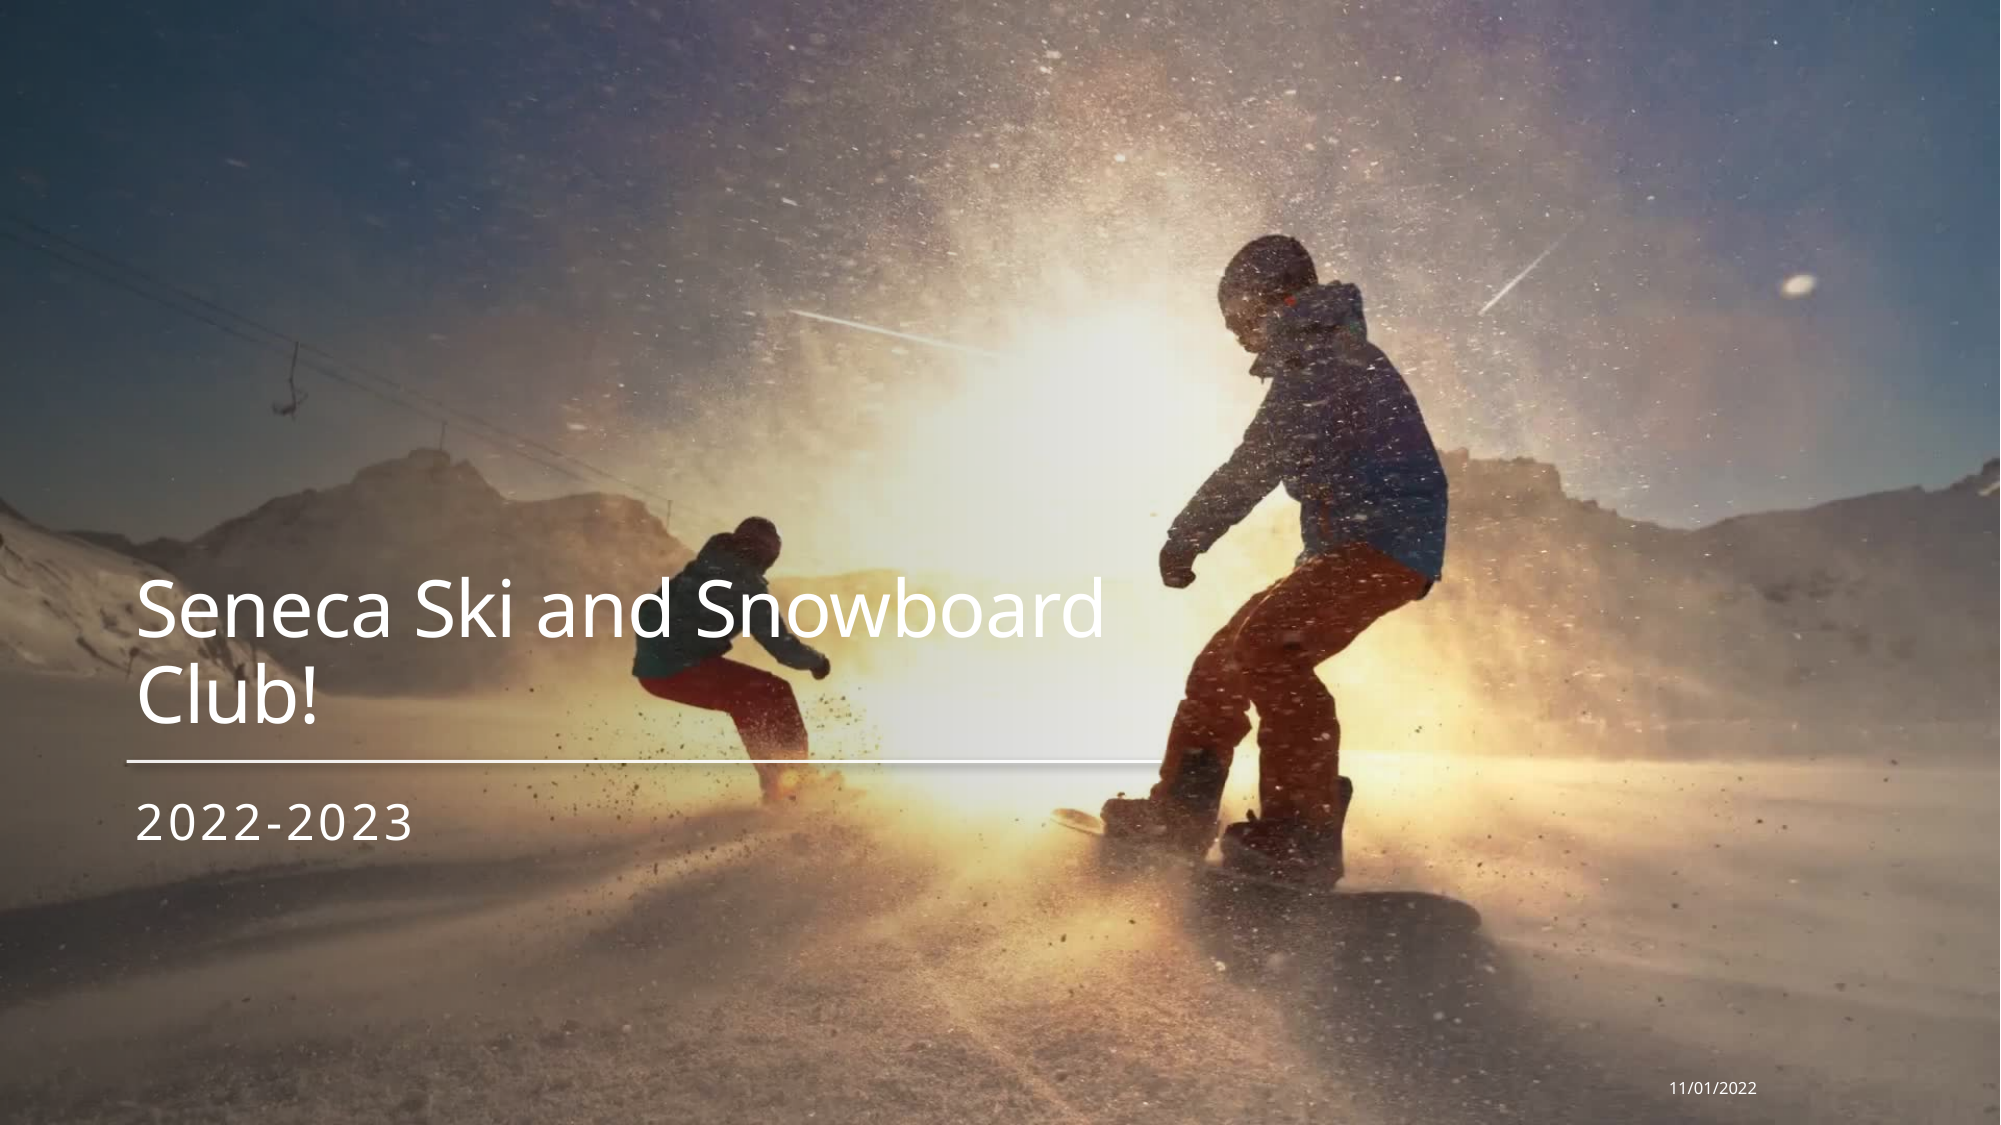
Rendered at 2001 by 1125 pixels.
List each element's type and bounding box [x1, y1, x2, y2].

text_box [0, 0, 2000, 1125]
